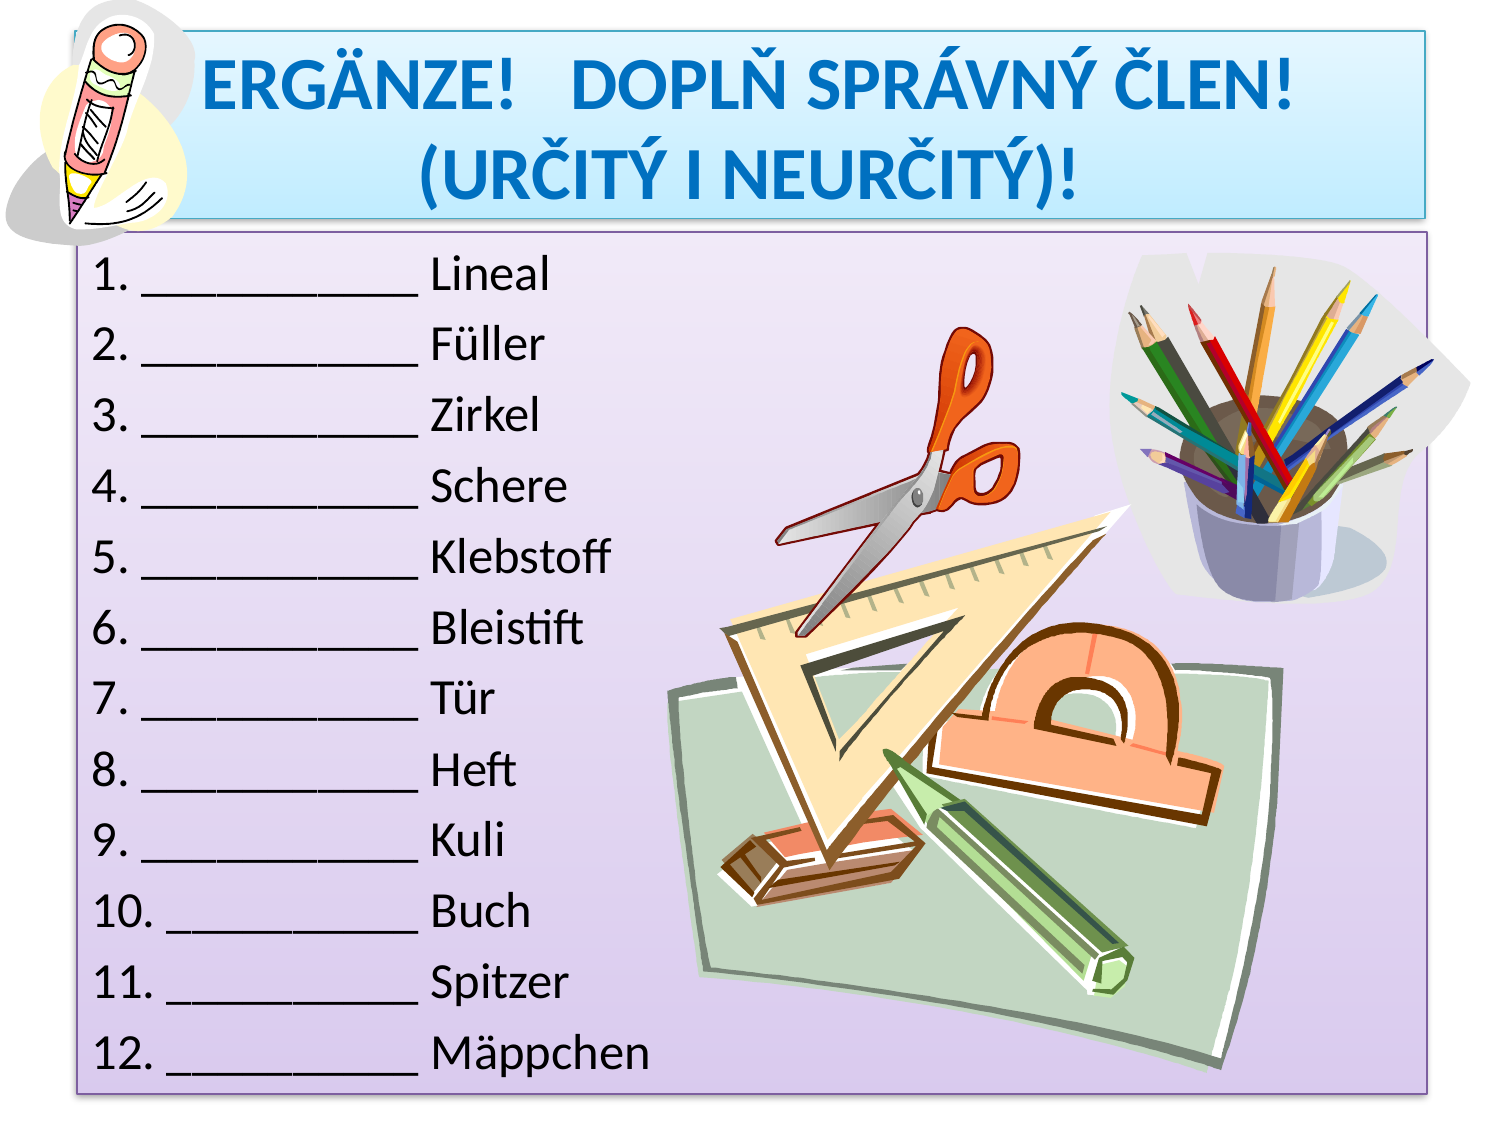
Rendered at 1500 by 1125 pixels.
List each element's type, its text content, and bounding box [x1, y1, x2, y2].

list 1. ___________ Lineal 2. ___________ Füller 3. ___________ Zirkel 4. ___________ Schere 5. ___________ Klebstoff 6. ___________ Bleistift 7. ___________ Tür 8. ___________ Heft 9. ___________ Kuli 10. __________ Buch 11. __________ Spitzer 12. __________ Mäppchen [76, 231, 1428, 1095]
picture [5, 0, 198, 249]
picture [666, 247, 1477, 1083]
title ERGÄNZE! Doplň správný člen! (určitý i neurčitý)! [202, 30, 1426, 219]
